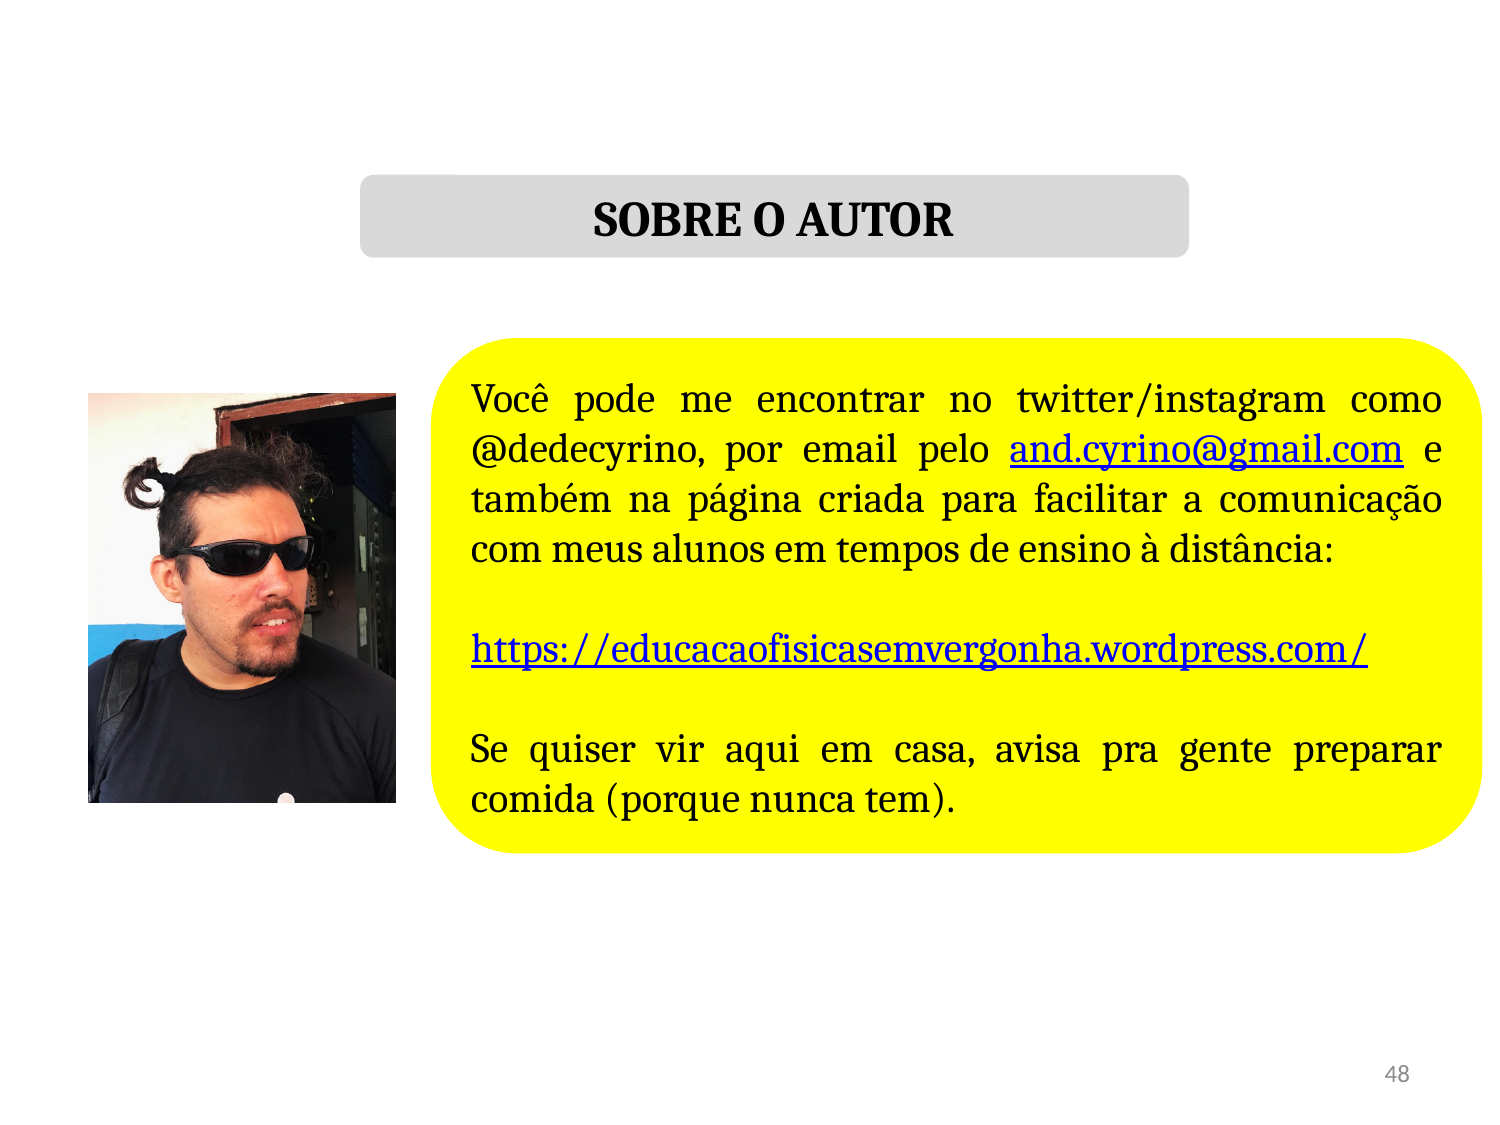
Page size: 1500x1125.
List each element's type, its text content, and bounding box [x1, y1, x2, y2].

text_box SOBRE O AUTOR [360, 174, 1190, 258]
picture [88, 392, 396, 803]
text_box Você pode me encontrar no twitter/instagram como @dedecyrino, por email pelo and.cyrino@gmail.com e também na página criada para facilitar a comunicação com meus alunos em tempos de ensino à distância: https://educacaofisicasemvergonha.wordpress.com/ Se quiser vir aqui em casa, avisa pra gente preparar comida (porque nunca tem). [430, 338, 1483, 854]
slide_number 48 [1074, 1042, 1425, 1103]
